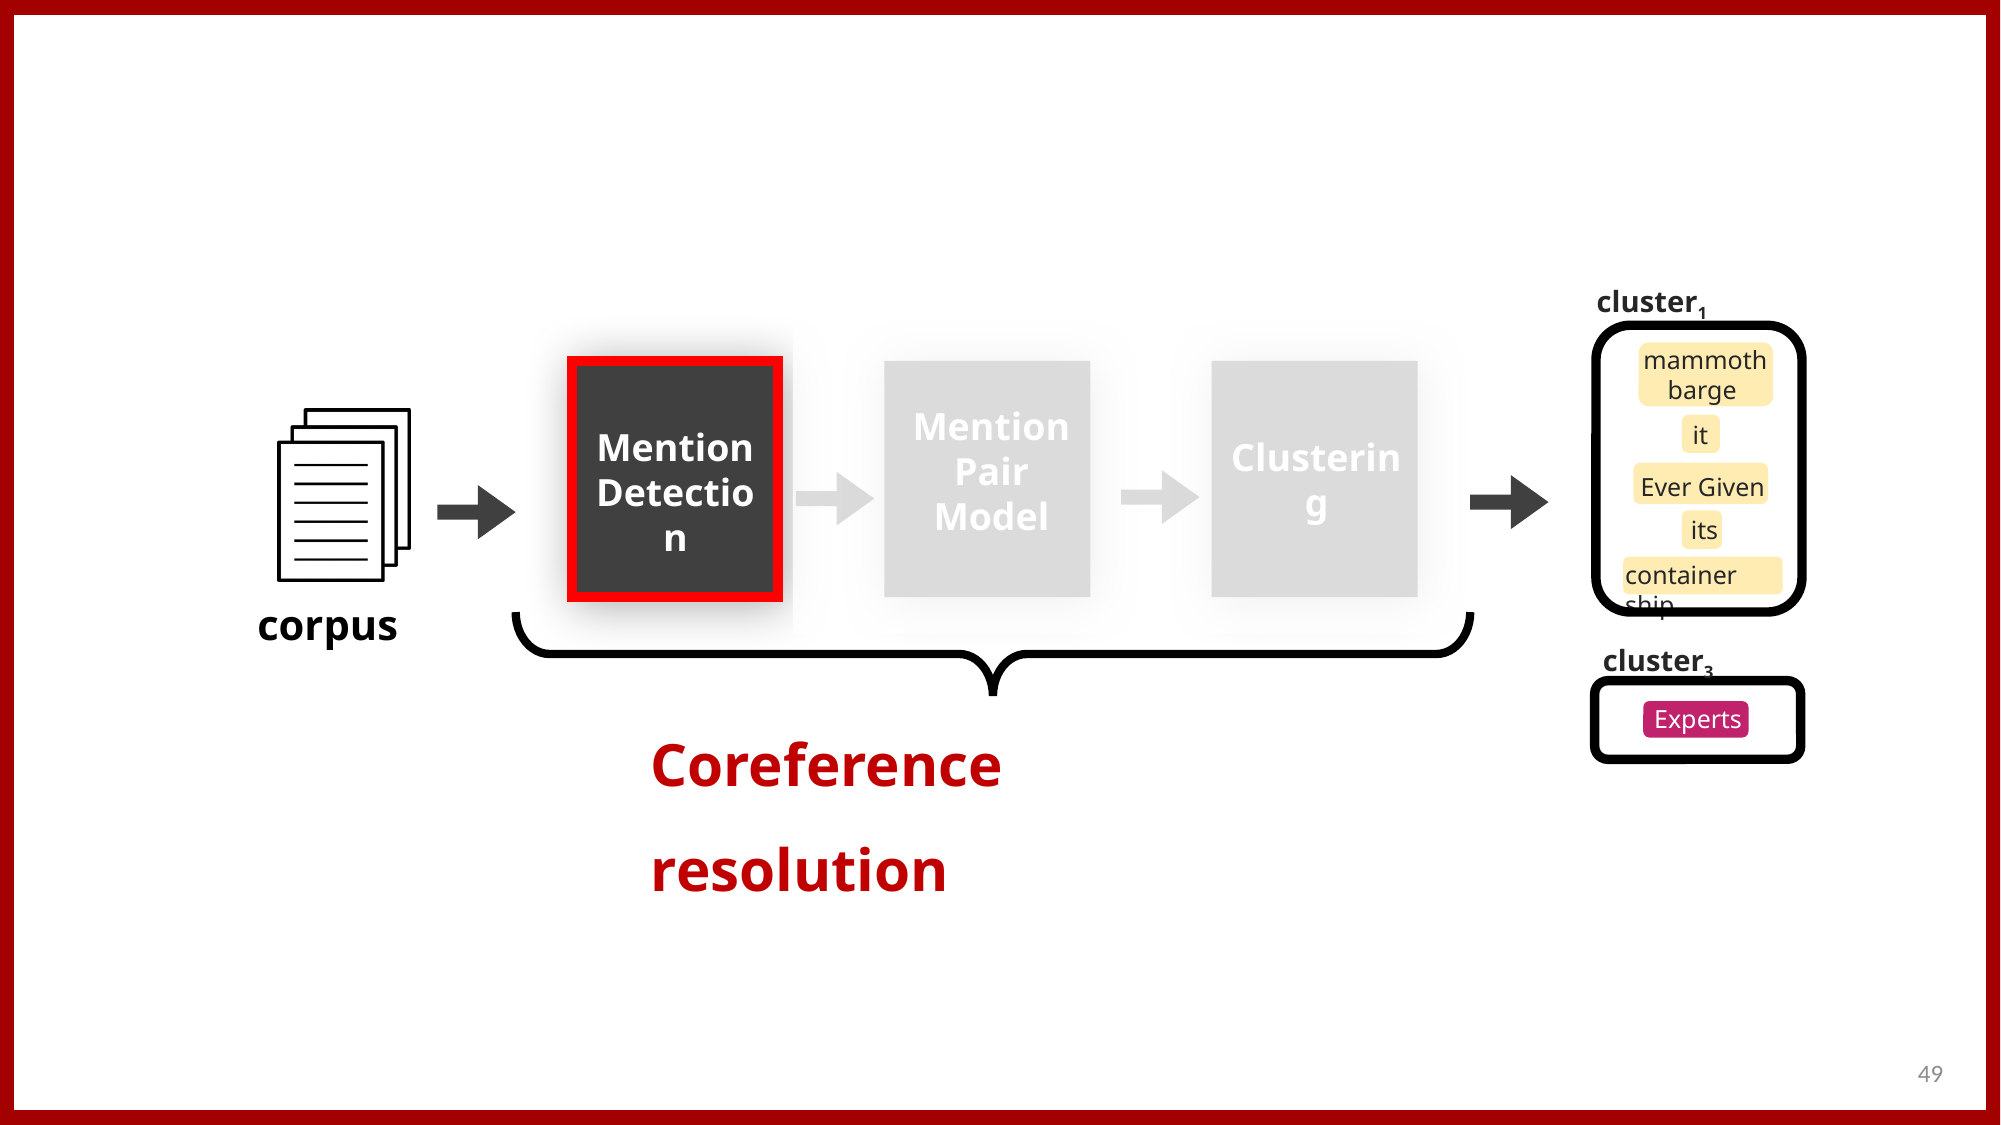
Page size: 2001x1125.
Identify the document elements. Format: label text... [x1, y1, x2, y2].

text_box [515, 612, 1471, 696]
text_box cluster3 [1588, 634, 1729, 690]
text_box corpus [237, 591, 419, 656]
text_box [1469, 473, 1551, 532]
text_box [1594, 324, 1804, 614]
picture [277, 408, 411, 582]
text_box [571, 360, 779, 598]
text_box Coreference resolution [635, 685, 1325, 814]
text_box [436, 483, 518, 542]
text_box [585, 612, 771, 619]
text_box [792, 207, 1459, 636]
text_box cluster1 [1581, 275, 1723, 330]
text_box [1593, 679, 1802, 761]
slide_number 49 [1508, 1042, 1959, 1103]
text_box container ship [1610, 590, 1802, 627]
text_box Mention Detection [572, 416, 779, 567]
